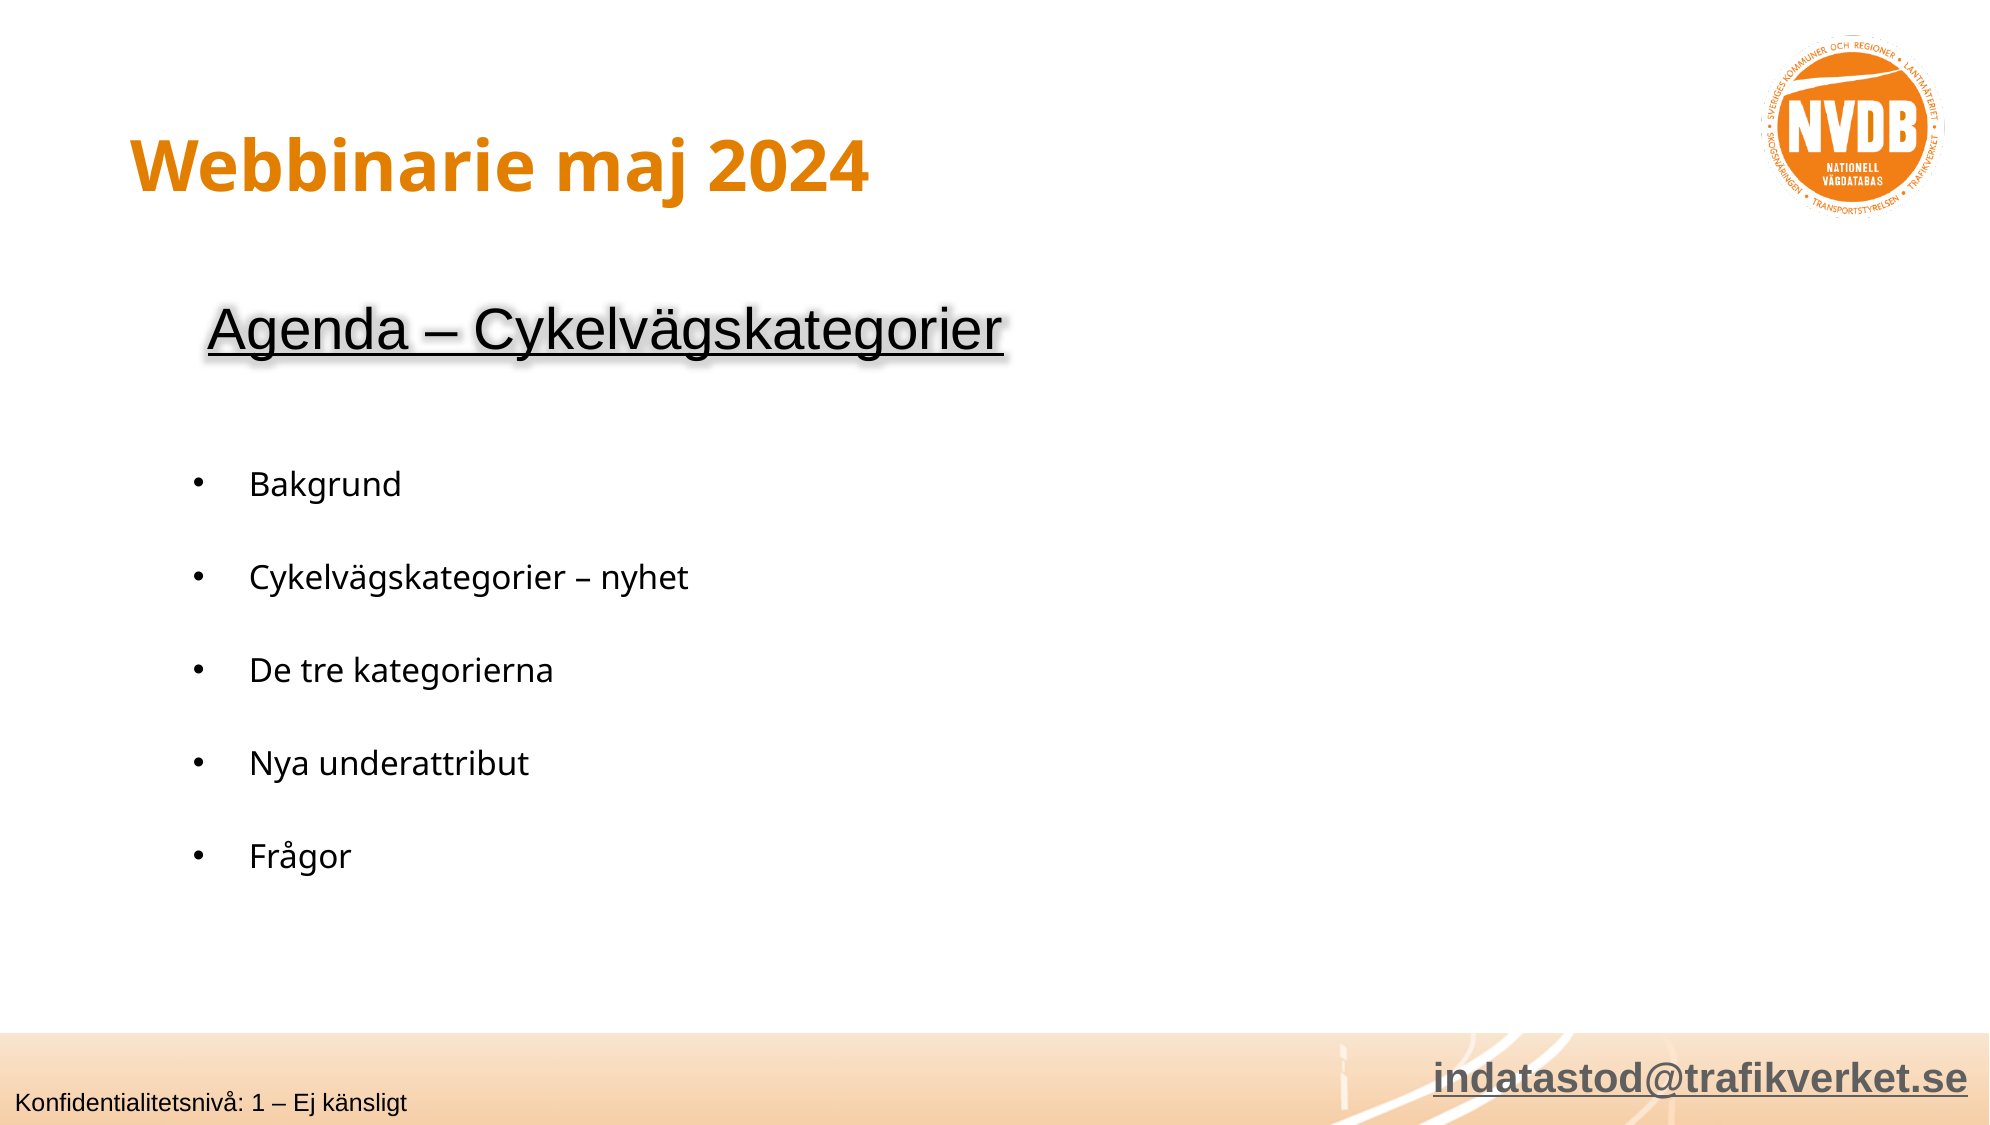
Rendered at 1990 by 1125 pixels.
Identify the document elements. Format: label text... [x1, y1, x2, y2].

picture [1751, 29, 1951, 226]
text_box Bakgrund Cykelvägskategorier – nyhet De tre kategorierna Nya underattribut Frågor [178, 413, 1067, 957]
text_box Agenda – Cykelvägskategorier [193, 283, 1557, 369]
picture [0, 1033, 1990, 1125]
title Webbinarie maj 2024 [115, 113, 1713, 215]
text_box indatastod@trafikverket.se [1418, 1043, 1990, 1109]
text_box Konfidentialitetsnivå: 1 – Ej känsligt [0, 1079, 621, 1125]
